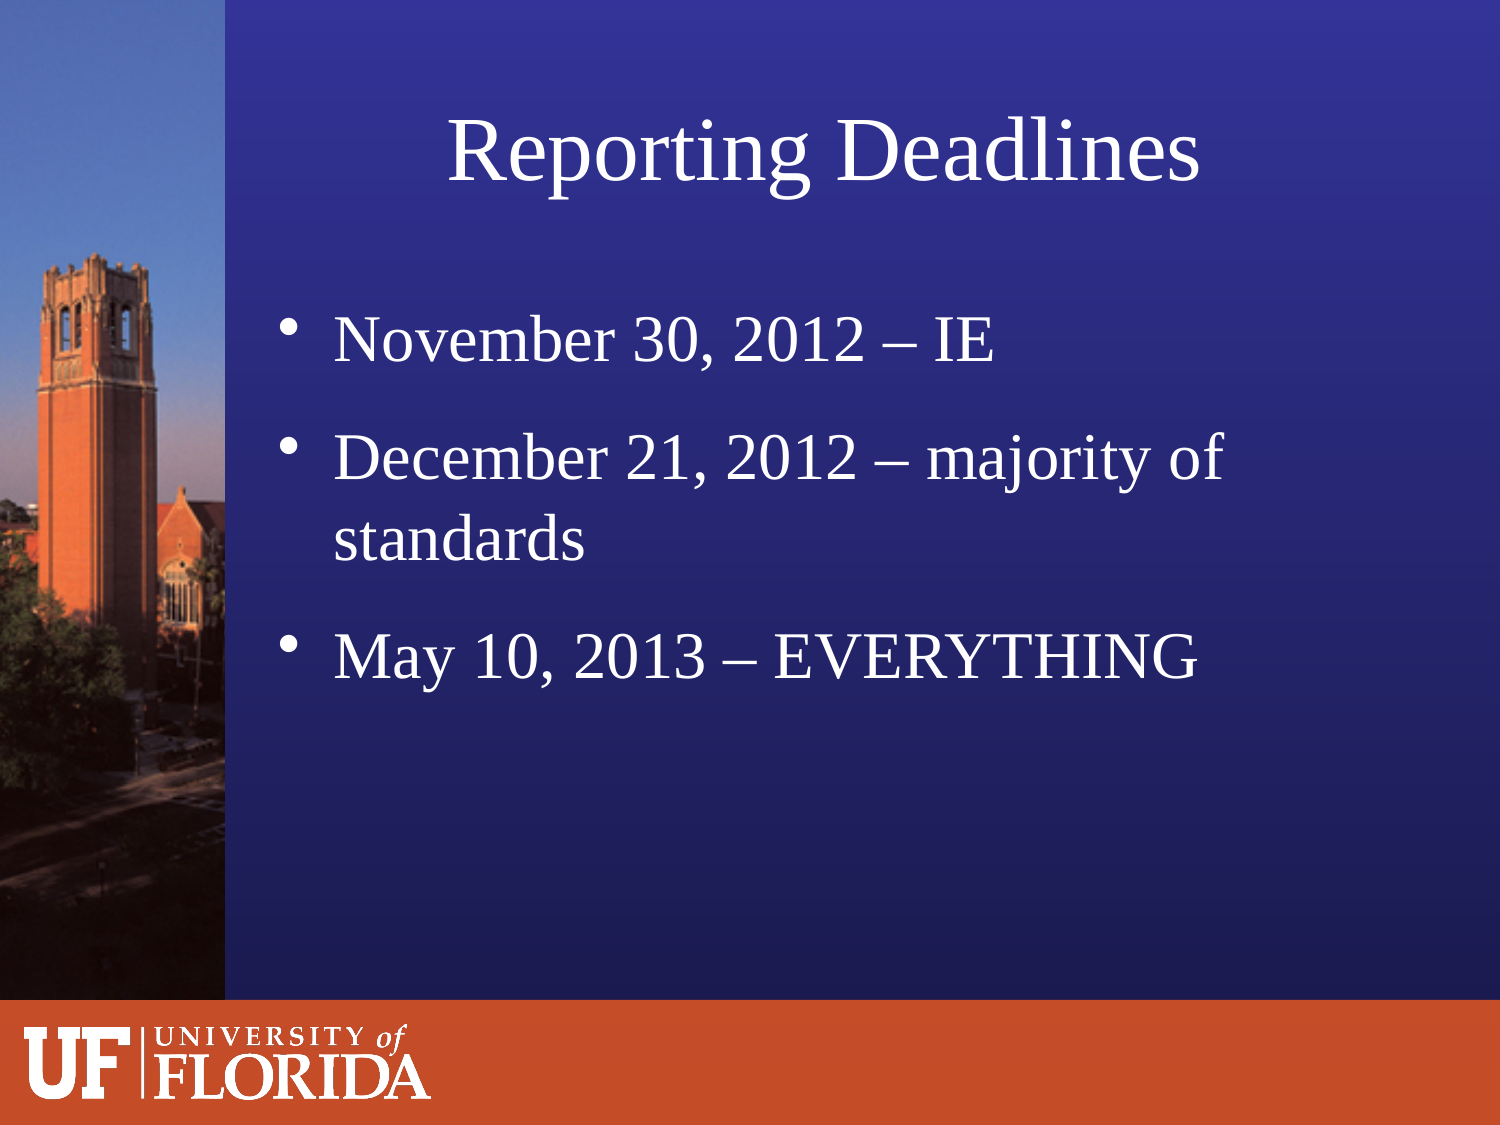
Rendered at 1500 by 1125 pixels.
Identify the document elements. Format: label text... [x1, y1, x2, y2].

list November 30, 2012 – IE December 21, 2012 – majority of standards May 10, 2013 – EVERYTHING [262, 287, 1388, 975]
picture [0, 0, 226, 1001]
title Reporting Deadlines [262, 99, 1388, 188]
picture [24, 1024, 432, 1100]
text_box [0, 999, 1500, 1125]
